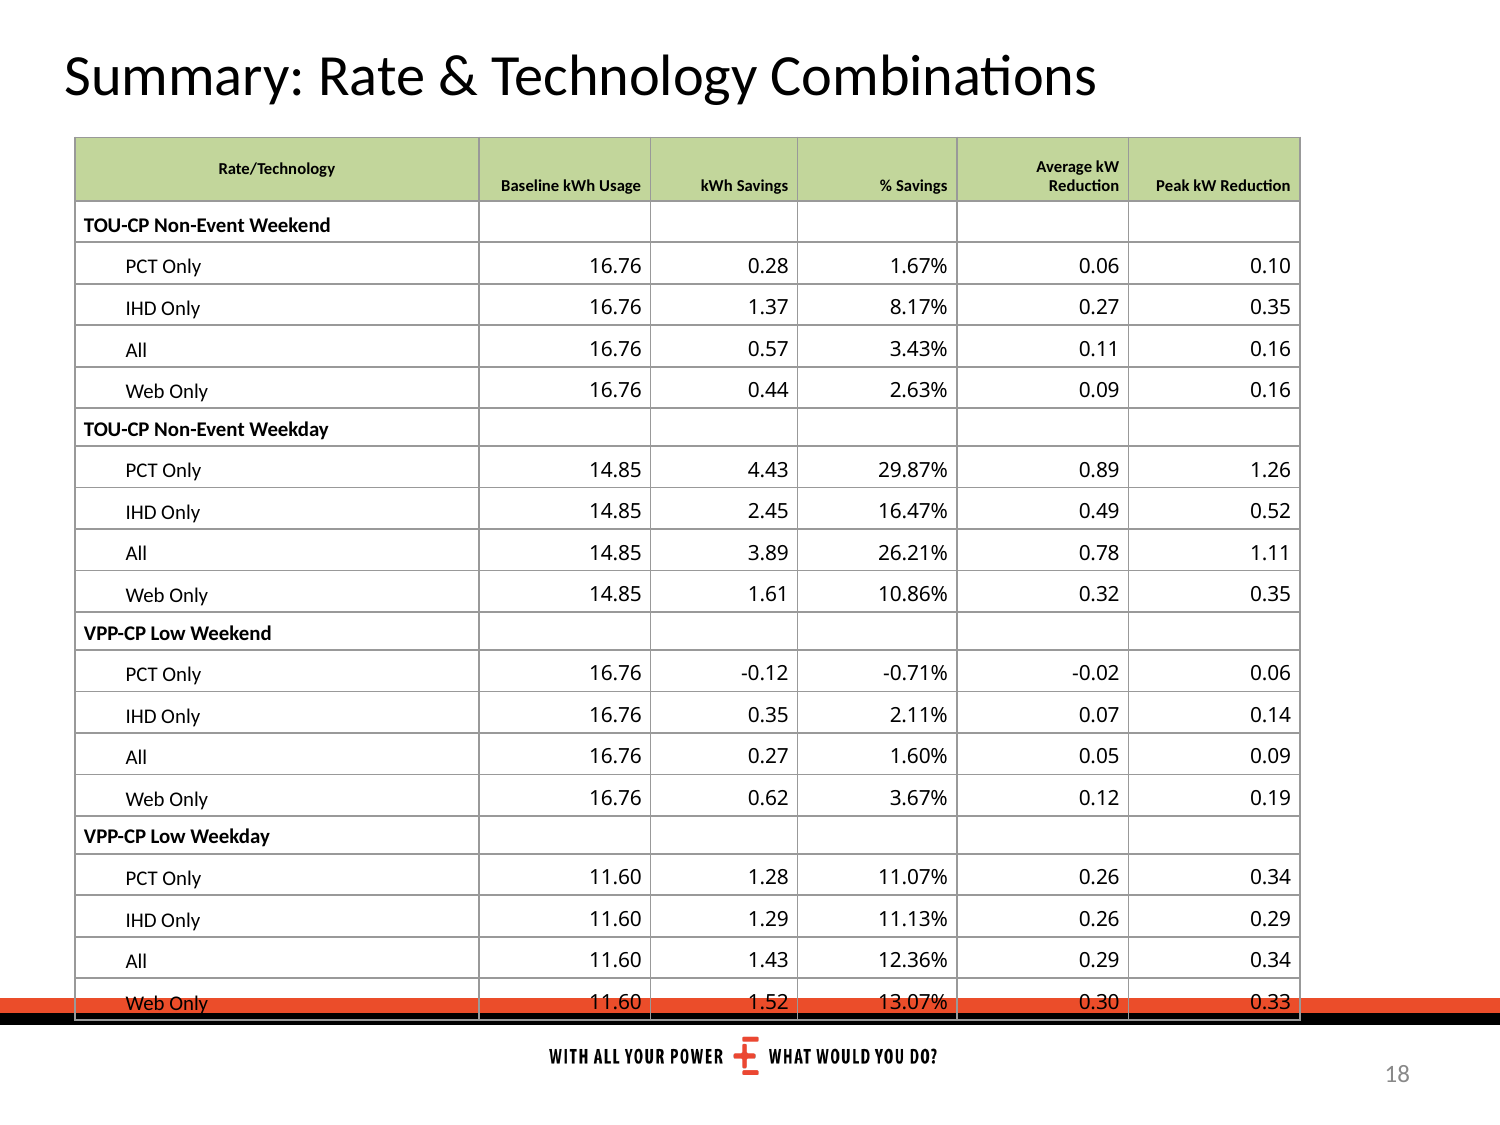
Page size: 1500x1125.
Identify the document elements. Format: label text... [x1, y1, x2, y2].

table_cell 0.05 [958, 734, 1128, 774]
picture [0, 998, 74, 1013]
table_cell 0.26 [958, 896, 1128, 936]
table_cell 3.67% [798, 775, 956, 815]
table_cell 0.49 [958, 488, 1128, 528]
table_cell All [76, 938, 478, 977]
table_cell IHD Only [76, 692, 478, 732]
table_cell 16.76 [480, 285, 650, 324]
table_cell 0.35 [1129, 571, 1299, 611]
table_cell 0.26 [958, 855, 1128, 894]
table_cell 29.87% [798, 447, 956, 487]
table_cell -0.12 [651, 651, 797, 691]
table_cell 1.67% [798, 243, 956, 283]
table_cell 0.32 [958, 571, 1128, 611]
table_cell 2.45 [651, 488, 797, 528]
table_cell 16.76 [480, 734, 650, 774]
table_cell 1.26 [1129, 447, 1299, 487]
table_cell 0.16 [1129, 368, 1299, 407]
table_cell 0.12 [958, 775, 1128, 815]
table_cell 0.27 [651, 734, 797, 774]
table_cell [958, 409, 1128, 445]
table_cell [798, 817, 956, 853]
table_cell 11.07% [798, 855, 956, 894]
table_cell [651, 202, 797, 241]
table_cell 1.60% [798, 734, 956, 774]
table_cell 0.11 [958, 326, 1128, 366]
table_cell 0.06 [1129, 651, 1299, 691]
table_cell -0.02 [958, 651, 1128, 691]
table_header Baseline kWh Usage [480, 138, 650, 200]
slide_number 18 [1074, 1042, 1425, 1103]
table_cell [651, 613, 797, 649]
table_cell [480, 817, 650, 853]
table_cell Web Only [76, 979, 478, 1019]
picture [1301, 998, 1500, 1013]
text_box Summary: Rate & Technology Combinations [64, 24, 1300, 119]
table_cell 0.19 [1129, 775, 1299, 815]
table_cell [651, 817, 797, 853]
table_cell Web Only [76, 368, 478, 407]
table_cell 16.76 [480, 243, 650, 283]
table_cell 1.61 [651, 571, 797, 611]
table_cell Web Only [76, 775, 478, 815]
table_cell 12.36% [798, 938, 956, 977]
table_cell 1.28 [651, 855, 797, 894]
table_cell 14.85 [480, 447, 650, 487]
table_cell 0.09 [958, 368, 1128, 407]
table_cell 8.17% [798, 285, 956, 324]
table_cell 1.52 [651, 979, 797, 1019]
table_cell PCT Only [76, 855, 478, 894]
table_cell 3.43% [798, 326, 956, 366]
table_cell 0.35 [651, 692, 797, 732]
table_cell 11.13% [798, 896, 956, 936]
table_cell 0.35 [1129, 285, 1299, 324]
table_cell VPP-CP Low Weekday [76, 817, 478, 853]
table_cell 11.60 [480, 855, 650, 894]
table_cell 2.11% [798, 692, 956, 732]
table_cell 10.86% [798, 571, 956, 611]
table_header Average kW Reduction [958, 138, 1128, 200]
table_cell PCT Only [76, 651, 478, 691]
table_cell 1.43 [651, 938, 797, 977]
table_cell IHD Only [76, 488, 478, 528]
table_cell 14.85 [480, 488, 650, 528]
table_cell 0.33 [1129, 979, 1299, 1019]
table_cell 16.76 [480, 775, 650, 815]
table_cell 0.89 [958, 447, 1128, 487]
table_cell 16.76 [480, 692, 650, 732]
table_cell [798, 202, 956, 241]
table_cell 1.37 [651, 285, 797, 324]
table_cell [1129, 817, 1299, 853]
table_cell IHD Only [76, 285, 478, 324]
picture [549, 1036, 937, 1075]
table_cell [958, 817, 1128, 853]
table_cell 0.52 [1129, 488, 1299, 528]
table_cell 11.60 [480, 979, 650, 1019]
table_cell 16.76 [480, 368, 650, 407]
table_cell 16.47% [798, 488, 956, 528]
table_cell 13.07% [798, 979, 956, 1019]
table_cell 16.76 [480, 651, 650, 691]
table_header Peak kW Reduction [1129, 138, 1299, 200]
table_cell 0.09 [1129, 734, 1299, 774]
table_cell [480, 409, 650, 445]
table_cell [480, 202, 650, 241]
table_cell 0.30 [958, 979, 1128, 1019]
table_cell 11.60 [480, 896, 650, 936]
table_cell 0.34 [1129, 855, 1299, 894]
table_cell [958, 613, 1128, 649]
table_cell 0.06 [958, 243, 1128, 283]
table_cell 1.29 [651, 896, 797, 936]
table_cell 0.27 [958, 285, 1128, 324]
table_cell Web Only [76, 571, 478, 611]
table_cell All [76, 530, 478, 570]
table_cell [651, 409, 797, 445]
table_cell 26.21% [798, 530, 956, 570]
table_cell All [76, 326, 478, 366]
table_cell [798, 409, 956, 445]
table_cell [1129, 409, 1299, 445]
table_cell PCT Only [76, 243, 478, 283]
table_cell 0.07 [958, 692, 1128, 732]
table_cell [798, 613, 956, 649]
table_cell 0.10 [1129, 243, 1299, 283]
table_cell [1129, 202, 1299, 241]
table_cell VPP-CP Low Weekend [76, 613, 478, 649]
table_cell 4.43 [651, 447, 797, 487]
table_cell -0.71% [798, 651, 956, 691]
table_cell 0.29 [1129, 896, 1299, 936]
table_cell PCT Only [76, 447, 478, 487]
table_cell 0.16 [1129, 326, 1299, 366]
table_cell 0.57 [651, 326, 797, 366]
table_header kWh Savings [651, 138, 797, 200]
table_cell TOU-CP Non-Event Weekday [76, 409, 478, 445]
table_cell 0.28 [651, 243, 797, 283]
table_cell 14.85 [480, 571, 650, 611]
table_cell 0.44 [651, 368, 797, 407]
table_cell 0.14 [1129, 692, 1299, 732]
table_cell [480, 613, 650, 649]
table_cell [958, 202, 1128, 241]
table_cell 0.78 [958, 530, 1128, 570]
table_cell 1.11 [1129, 530, 1299, 570]
table_cell [1129, 613, 1299, 649]
table_cell 16.76 [480, 326, 650, 366]
table_cell 2.63% [798, 368, 956, 407]
table_cell 3.89 [651, 530, 797, 570]
table_header Rate/Technology [76, 138, 478, 200]
table_cell TOU-CP Non-Event Weekend [76, 202, 478, 241]
table_cell 0.62 [651, 775, 797, 815]
table_cell 0.34 [1129, 938, 1299, 977]
table_cell 11.60 [480, 938, 650, 977]
table_cell All [76, 734, 478, 774]
table_cell 14.85 [480, 530, 650, 570]
table_header % Savings [798, 138, 956, 200]
table_cell IHD Only [76, 896, 478, 936]
table_cell 0.29 [958, 938, 1128, 977]
